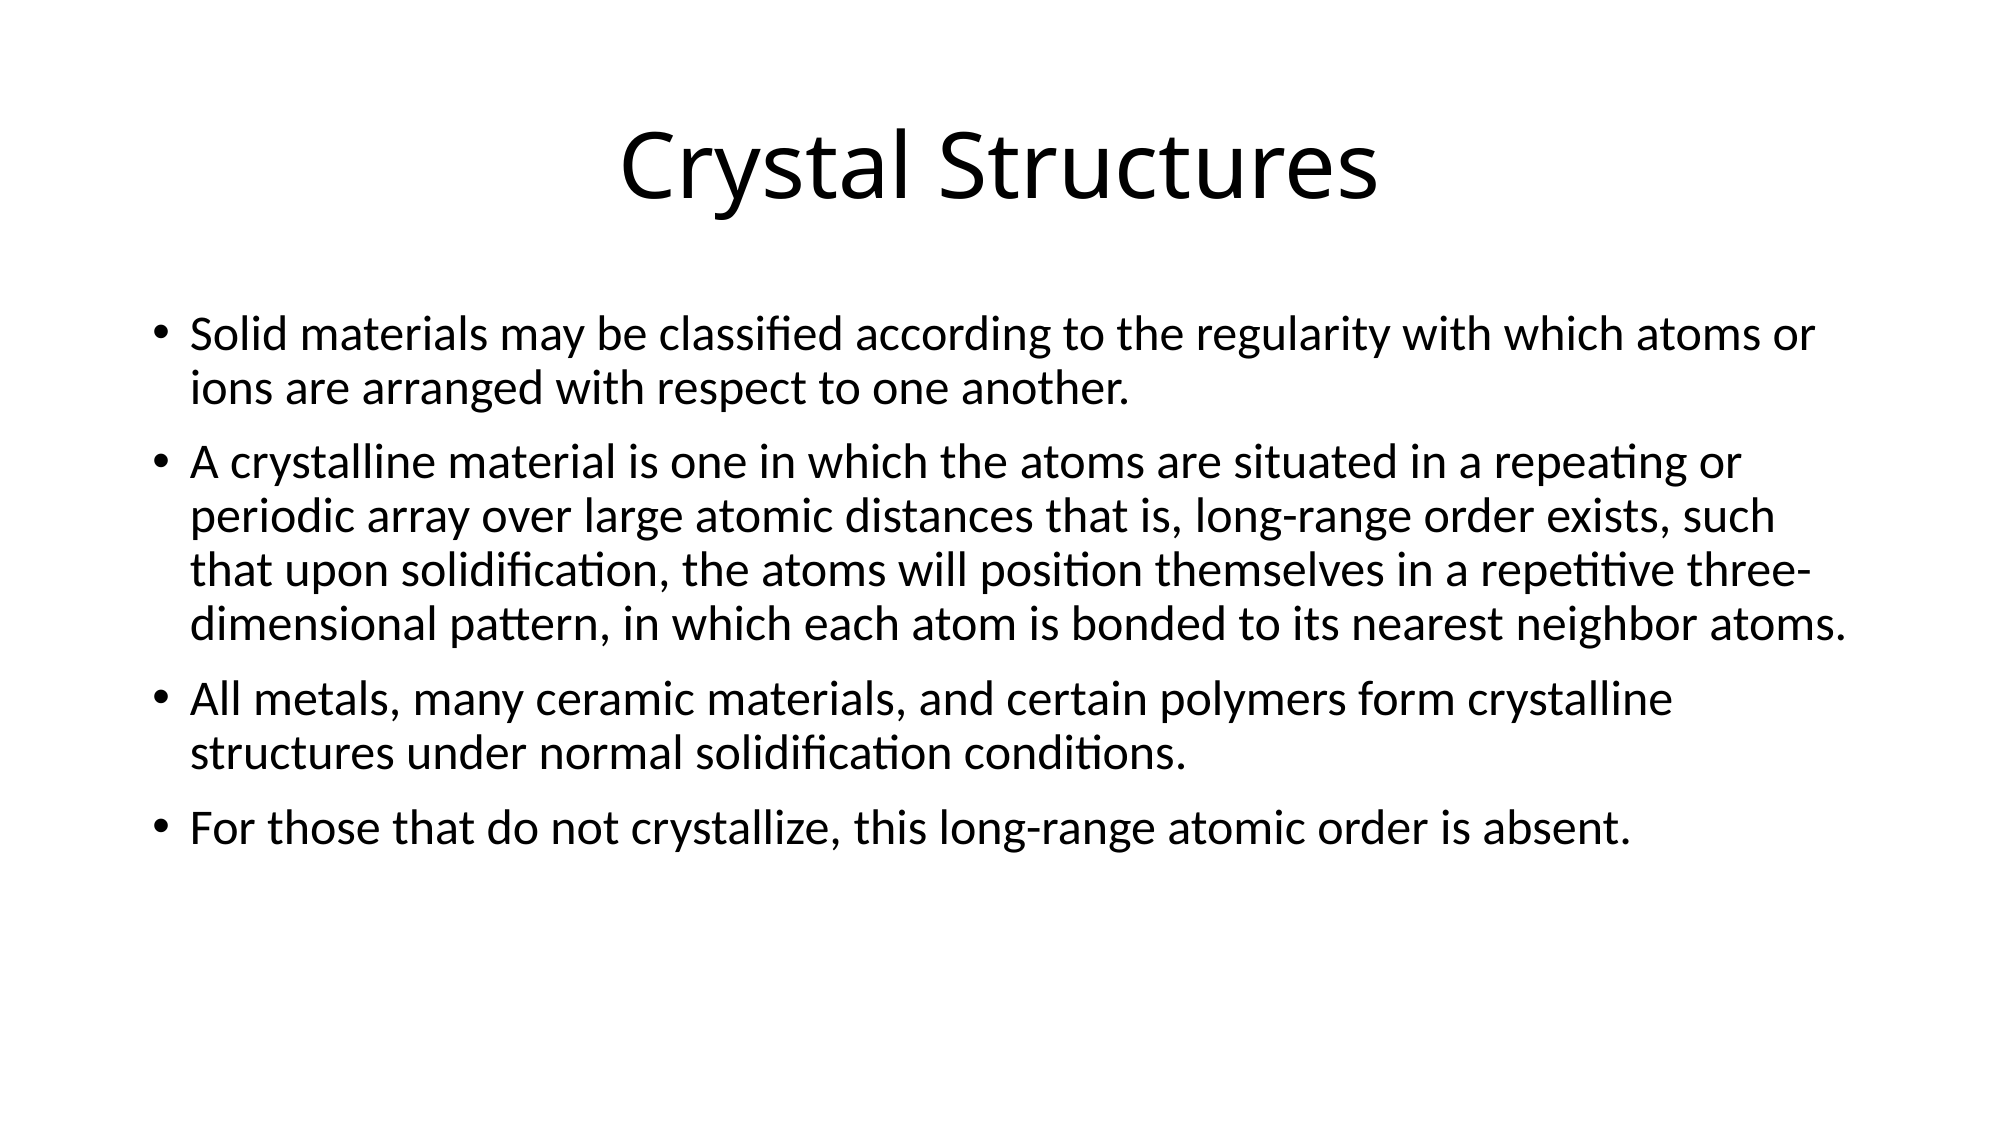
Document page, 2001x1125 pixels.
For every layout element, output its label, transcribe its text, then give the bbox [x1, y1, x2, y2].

title Crystal Structures [137, 59, 1863, 278]
list Solid materials may be classified according to the regularity with which atoms or ions are arranged with respect to one another. A crystalline material is one in which the atoms are situated in a repeating or periodic array over large atomic distances that is, long-range order exists, such that upon solidification, the atoms will position themselves in a repetitive three-dimensional pattern, in which each atom is bonded to its nearest neighbor atoms. All metals, many ceramic materials, and certain polymers form crystalline structures under normal solidification conditions. For those that do not crystallize, this long-range atomic order is absent. [137, 299, 1863, 1014]
